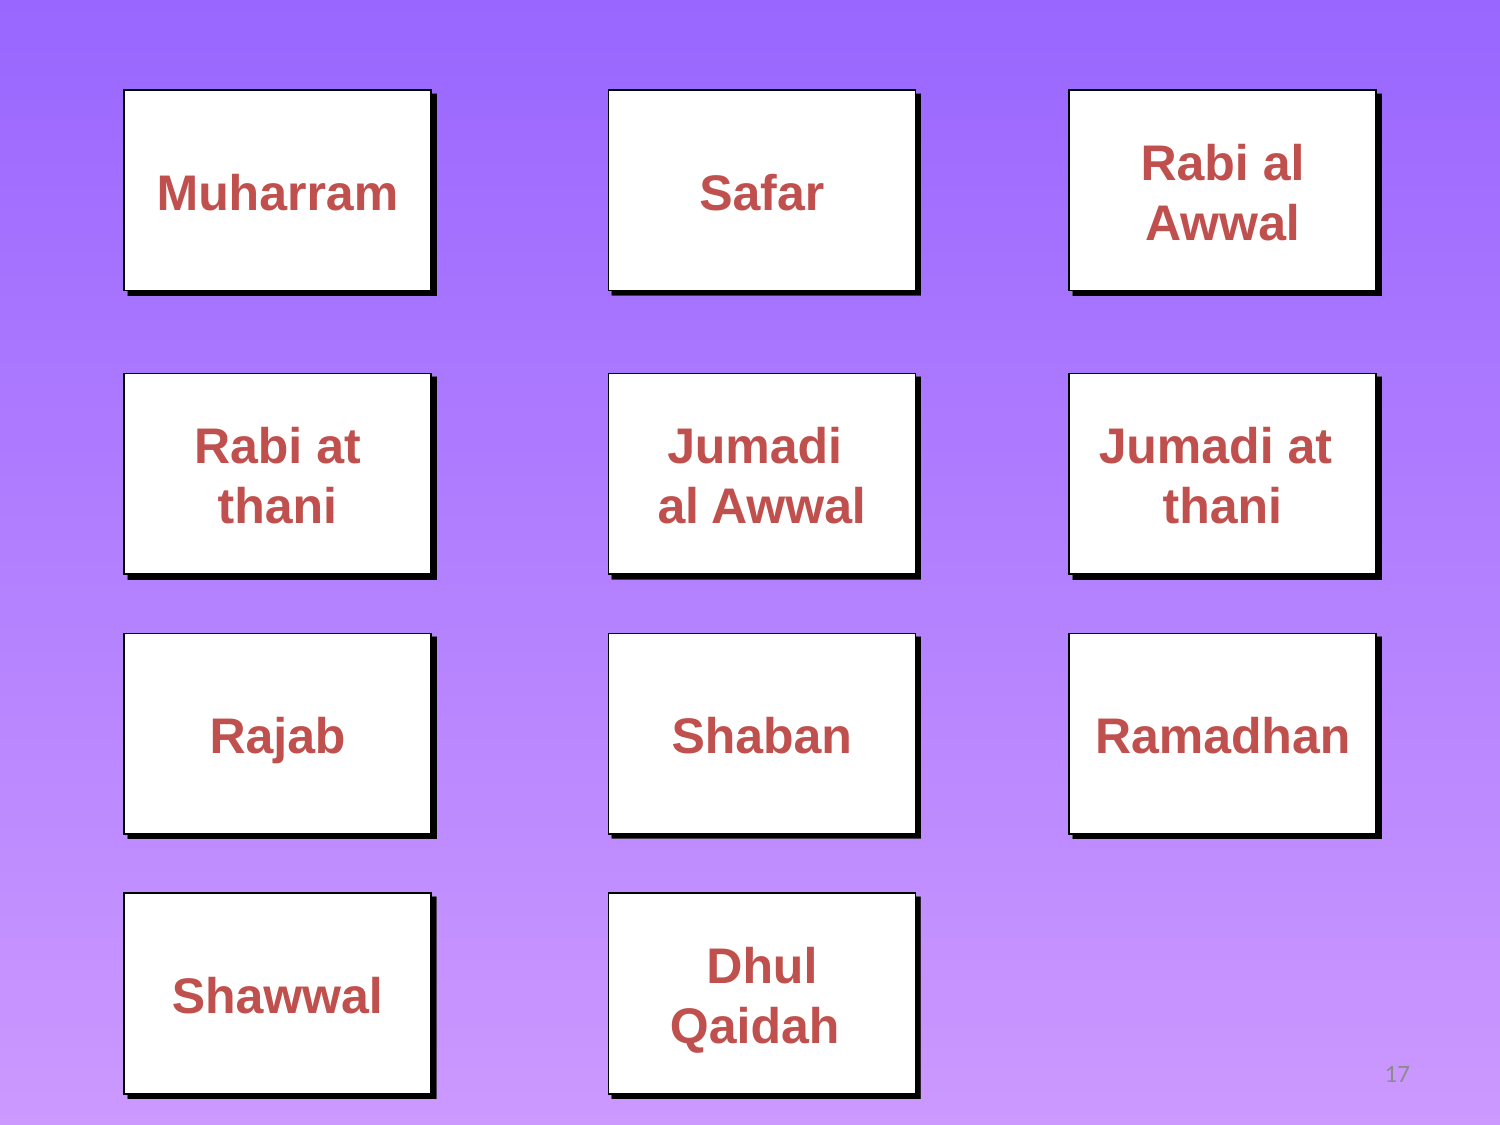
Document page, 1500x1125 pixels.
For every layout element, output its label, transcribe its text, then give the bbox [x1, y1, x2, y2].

text_box Rabi al Awwal [1068, 89, 1377, 291]
text_box Shawwal [123, 893, 432, 1094]
text_box Rajab [123, 633, 432, 835]
text_box Rabi at thani [123, 373, 432, 575]
text_box Dhul Qaidah [608, 893, 916, 1094]
text_box Jumadi al Awwal [608, 373, 916, 575]
text_box Jumadi at thani [1068, 373, 1377, 575]
text_box Shaban [608, 633, 916, 835]
slide_number 17 [1074, 1042, 1425, 1103]
text_box Ramadhan [1068, 633, 1377, 835]
text_box Muharram [123, 89, 432, 291]
text_box Safar [608, 89, 916, 291]
